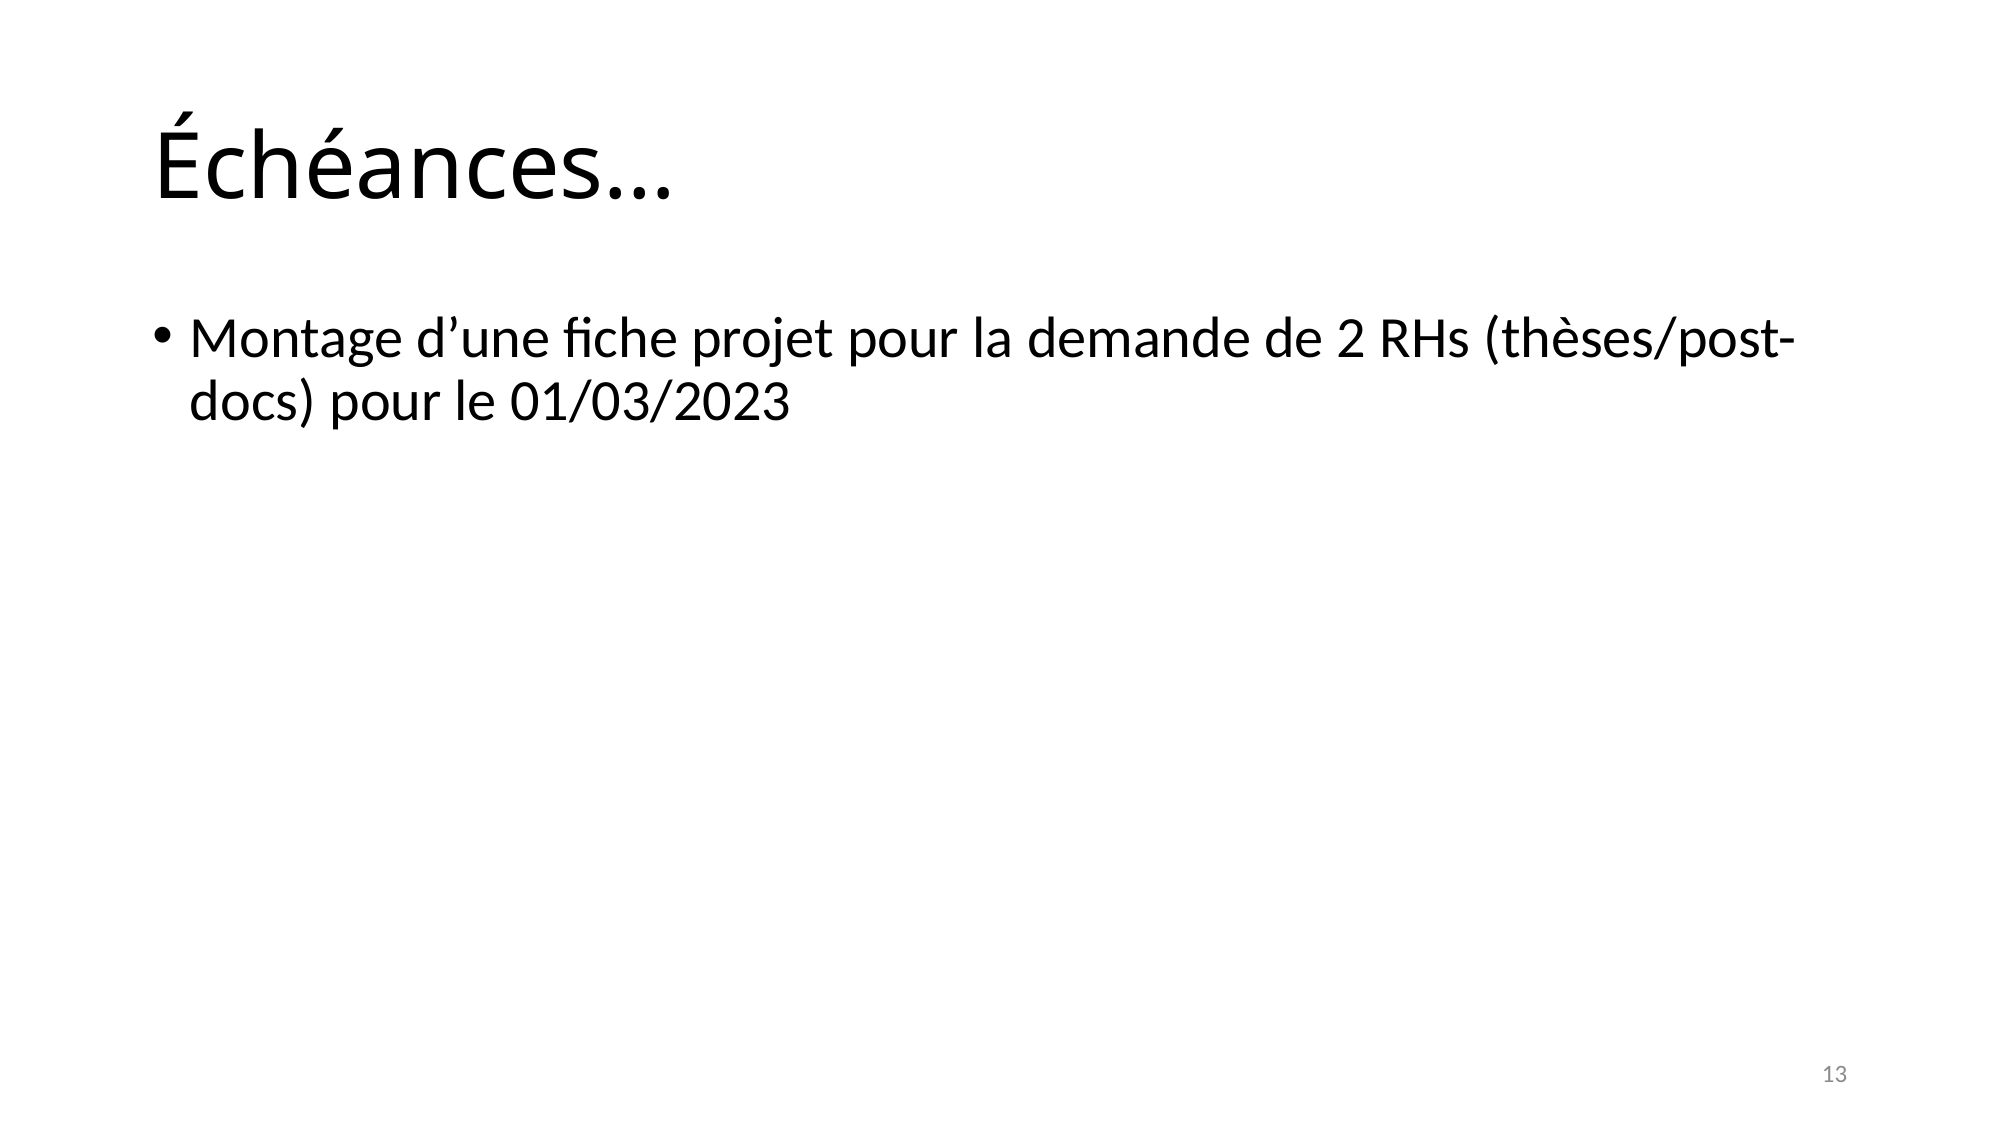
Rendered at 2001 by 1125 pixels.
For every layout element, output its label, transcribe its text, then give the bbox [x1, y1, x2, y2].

list Montage d’une fiche projet pour la demande de 2 RHs (thèses/post-docs) pour le 01/03/2023 [137, 299, 1863, 1014]
slide_number 13 [1412, 1042, 1863, 1103]
title Échéances… [137, 59, 1863, 278]
